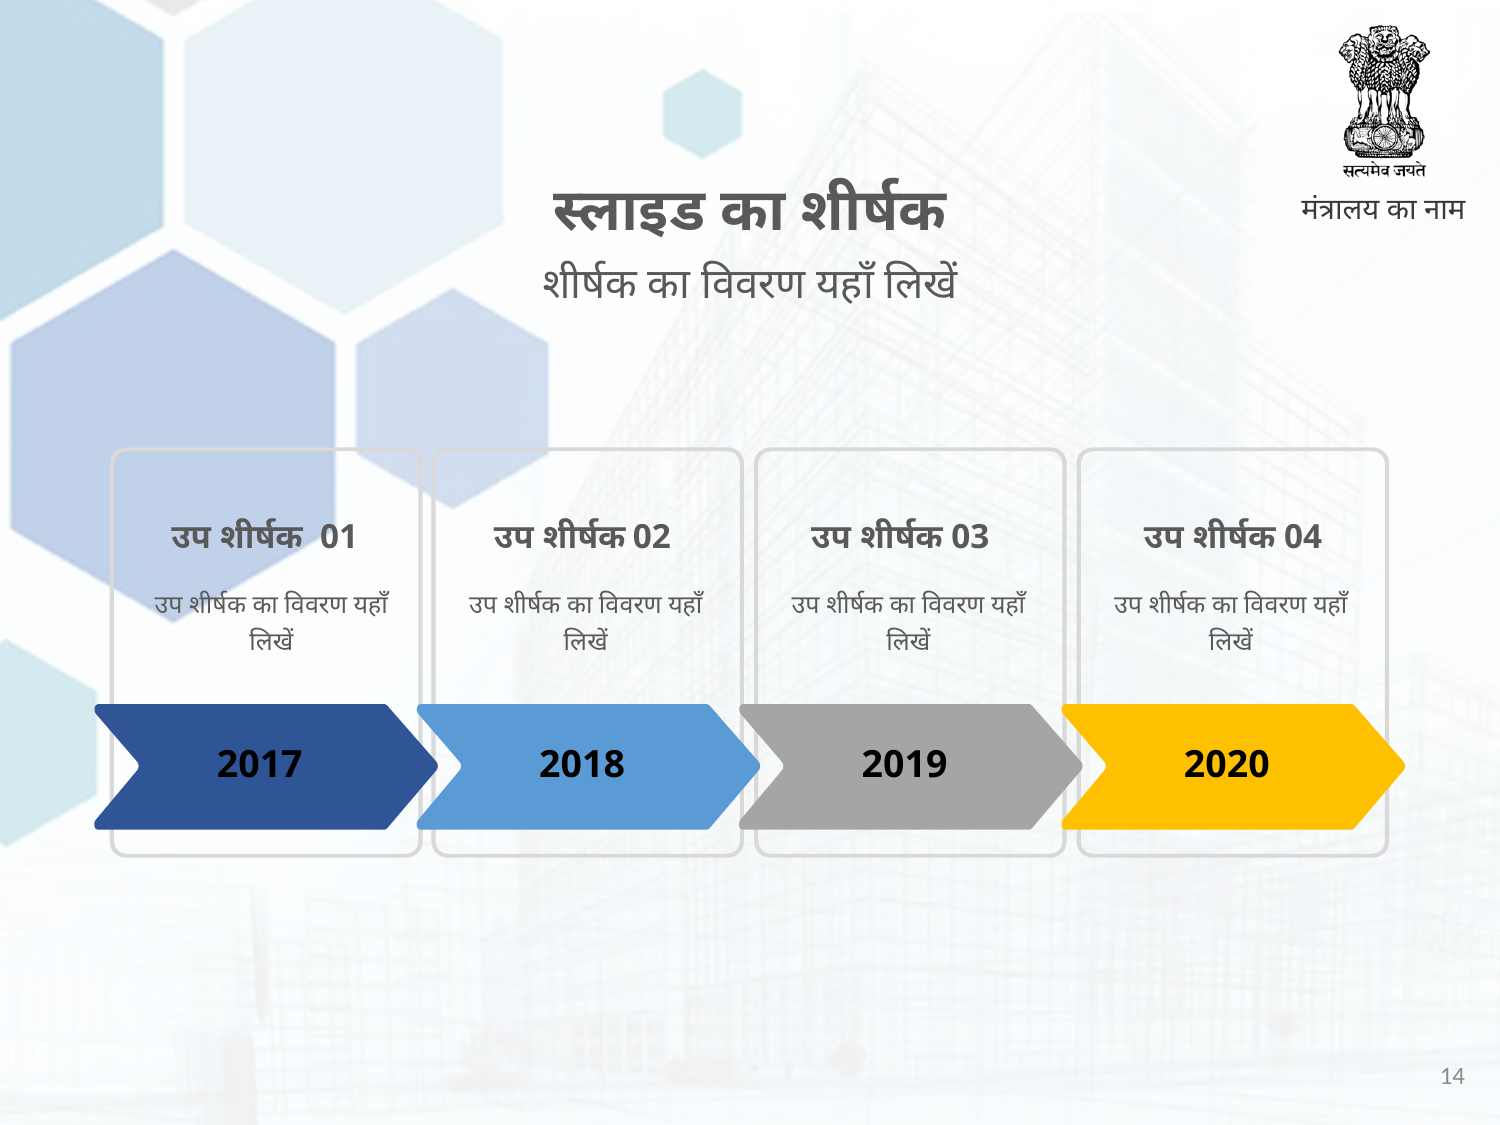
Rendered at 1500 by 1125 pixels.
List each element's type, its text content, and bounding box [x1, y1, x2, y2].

text_box [754, 447, 1067, 705]
text_box [1061, 704, 1405, 830]
text_box उप शीर्षक 03 [760, 507, 1040, 563]
text_box [431, 828, 744, 858]
text_box उप शीर्षक का विवरण यहाँ लिखें [775, 580, 1041, 658]
text_box [739, 789, 744, 820]
slide_number 14 [1142, 1044, 1481, 1105]
text_box [1076, 788, 1390, 858]
text_box [754, 829, 1067, 858]
text_box उप शीर्षक 04 [1091, 507, 1375, 563]
picture [1337, 23, 1430, 179]
text_box [416, 704, 761, 830]
text_box उप शीर्षक 01 [123, 507, 407, 563]
text_box [754, 731, 759, 761]
text_box [1076, 772, 1081, 803]
text_box 2018 [520, 732, 645, 793]
text_box उप शीर्षक का विवरण यहाँ लिखें [1098, 580, 1364, 658]
list स्लाइड का शीर्षक [278, 172, 1222, 244]
text_box [418, 715, 423, 745]
text_box [431, 772, 436, 803]
text_box 2020 [1165, 732, 1289, 793]
text_box 2017 [197, 732, 322, 793]
text_box [109, 447, 423, 704]
text_box 2019 [842, 732, 967, 793]
text_box [431, 447, 744, 706]
text_box [1062, 789, 1067, 819]
text_box [739, 713, 744, 743]
text_box [109, 830, 423, 858]
text_box उप शीर्षक 02 [446, 507, 719, 563]
text_box [431, 730, 436, 760]
text_box [739, 704, 1083, 830]
text_box उप शीर्षक का विवरण यहाँ लिखें [131, 580, 411, 658]
text_box [1076, 730, 1081, 760]
text_box [109, 731, 114, 802]
text_box [754, 772, 759, 802]
text_box [1076, 447, 1390, 745]
text_box उप शीर्षक का विवरण यहाँ लिखें [453, 580, 719, 658]
text_box [1062, 714, 1067, 744]
list शीर्षक का विवरण यहाँ लिखें [219, 255, 1281, 350]
text_box [94, 704, 438, 830]
text_box [418, 788, 423, 818]
